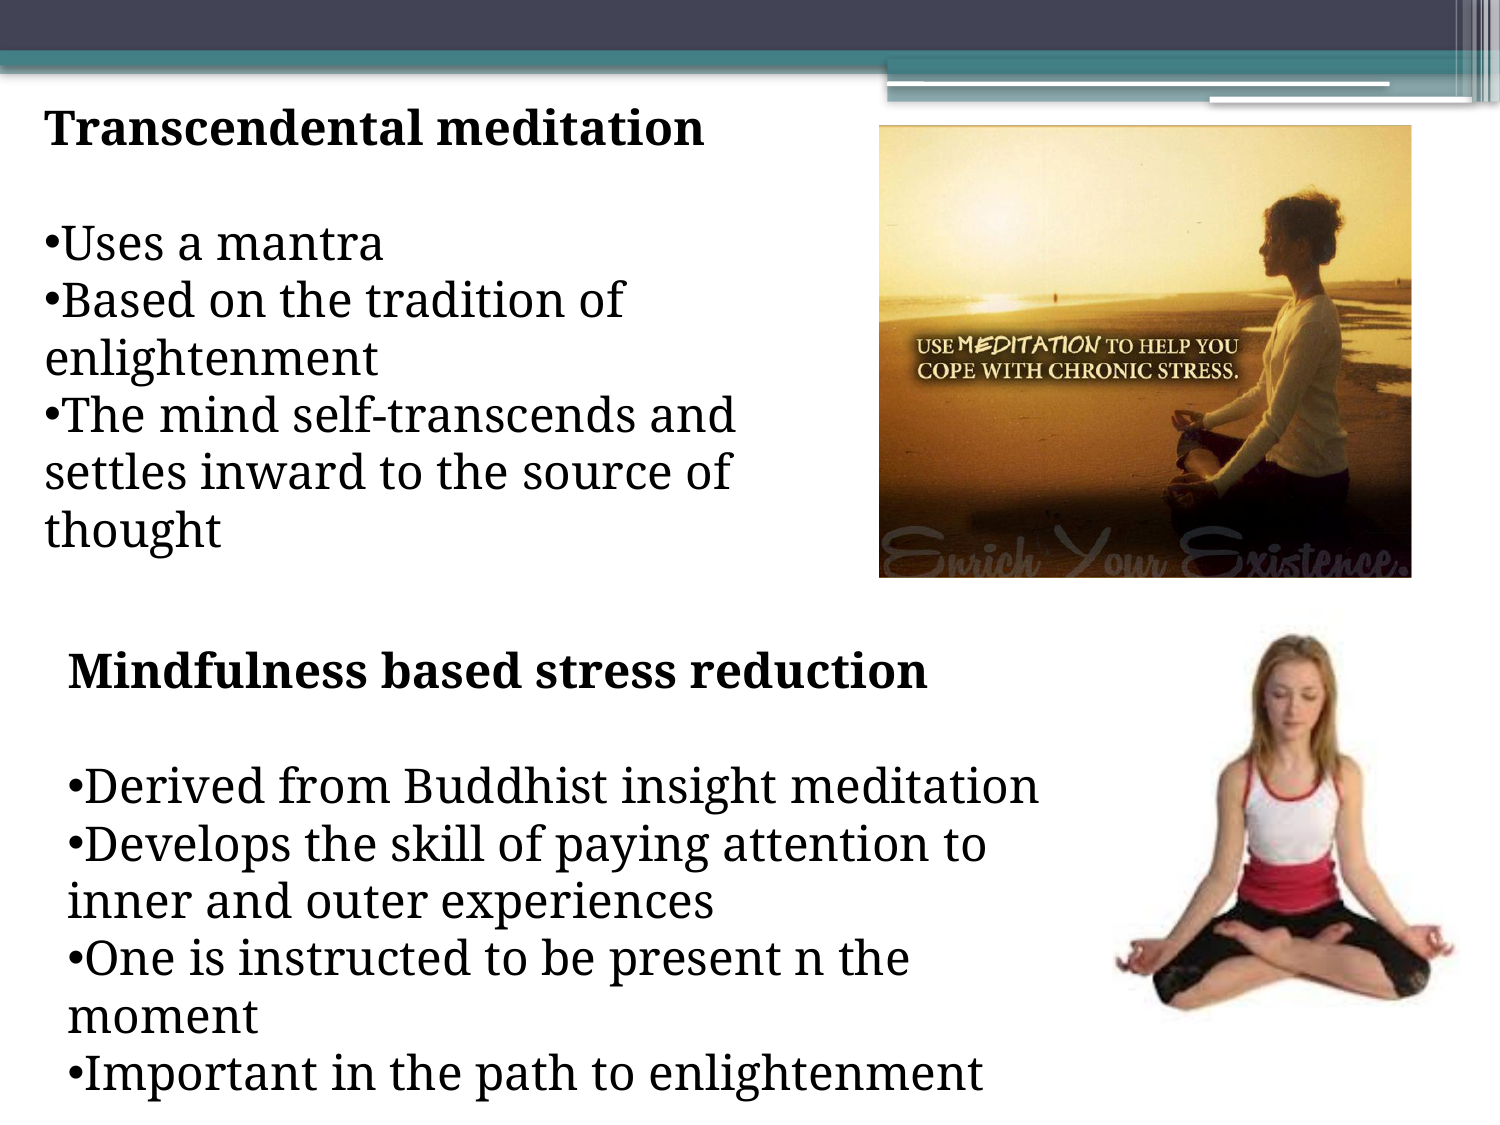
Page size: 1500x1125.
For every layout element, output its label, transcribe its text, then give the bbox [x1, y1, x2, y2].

text_box Transcendental meditation Uses a mantra Based on the tradition of enlightenment The mind self-transcends and settles inward to the source of thought [29, 89, 821, 565]
text_box Mindfulness based stress reduction Derived from Buddhist insight meditation Develops the skill of paying attention to inner and outer experiences One is instructed to be present n the moment Important in the path to enlightenment [53, 633, 1093, 1125]
picture [879, 125, 1412, 578]
picture [1112, 609, 1460, 1024]
